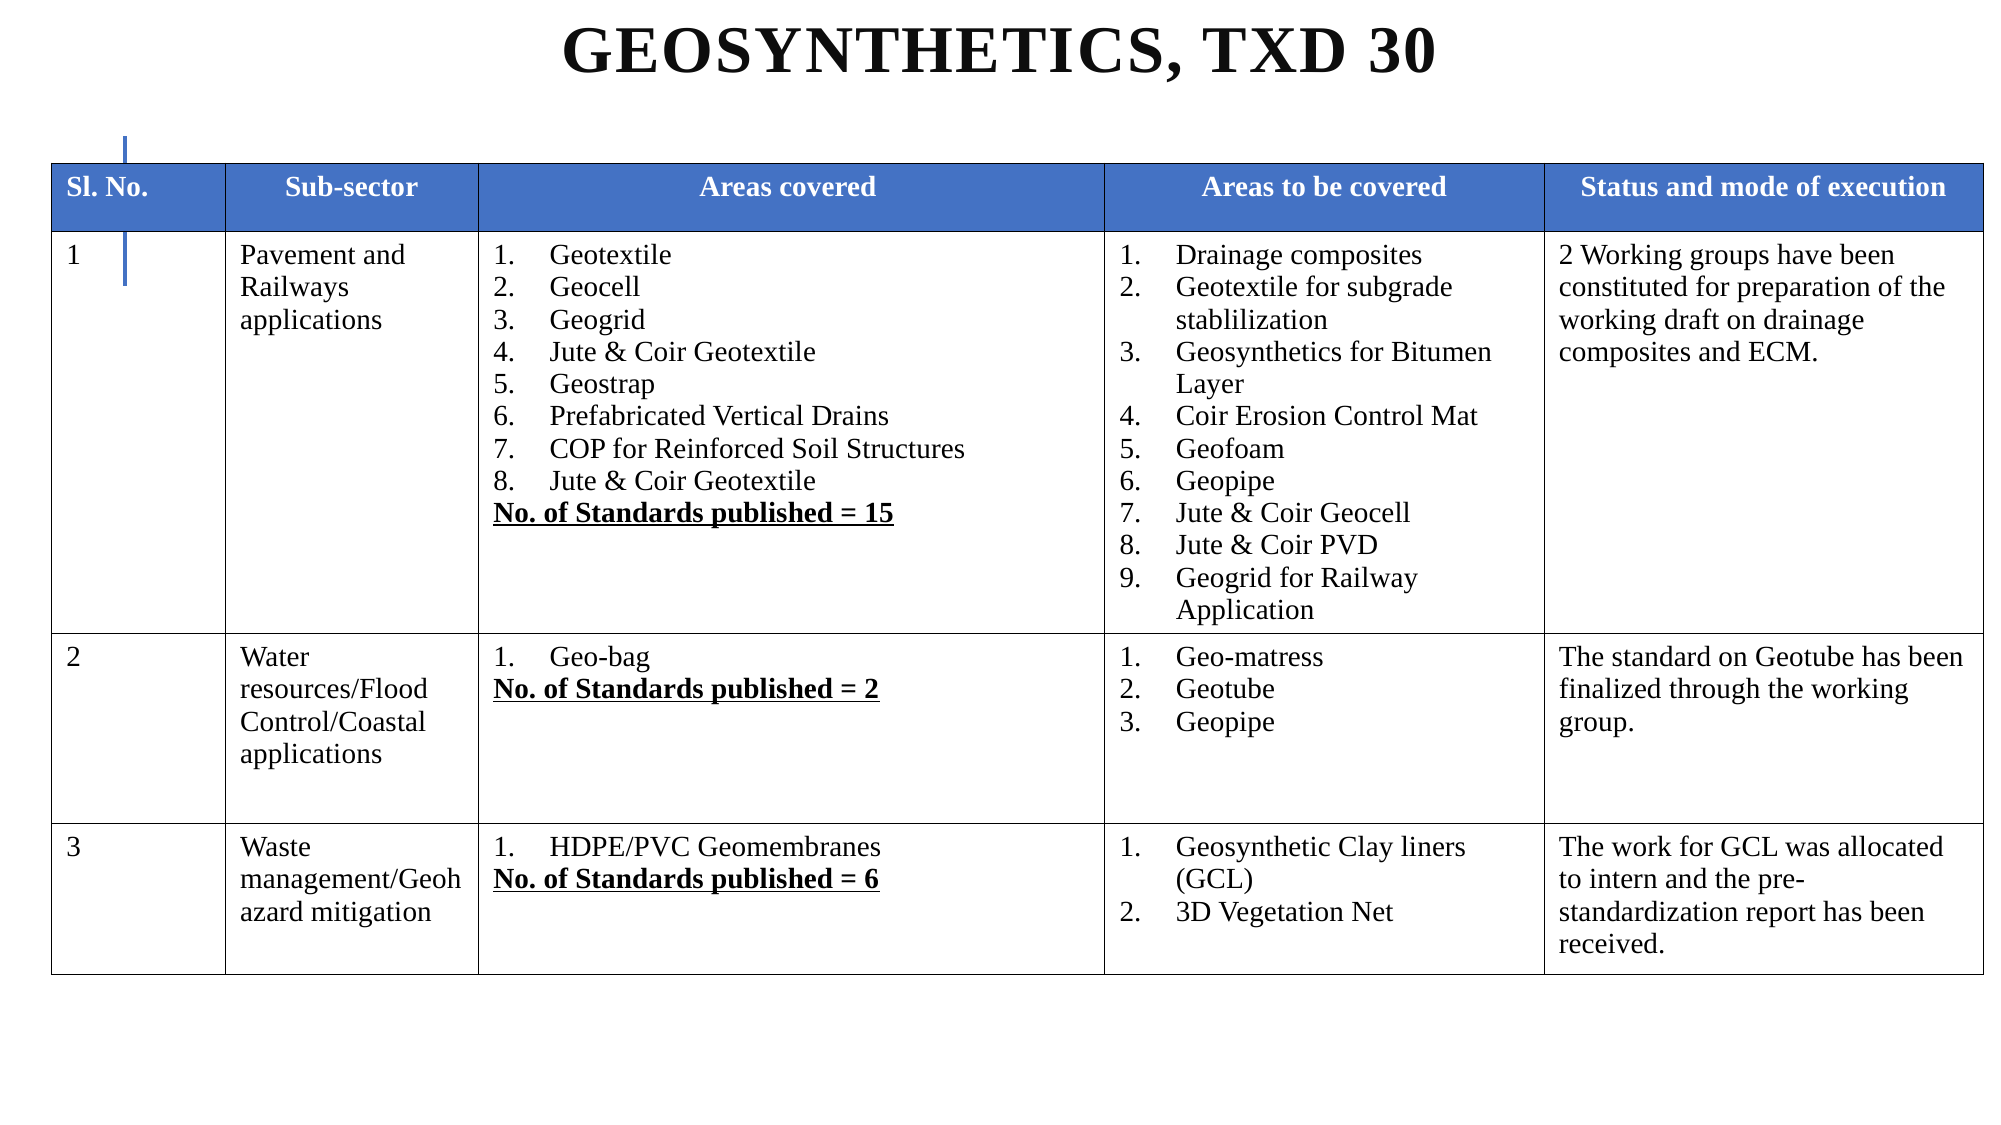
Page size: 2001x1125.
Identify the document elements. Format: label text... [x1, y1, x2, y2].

table_cell Geosynthetic Clay liners (GCL) 3D Vegetation Net [1105, 824, 1544, 974]
table_cell Geo-matress Geotube Geopipe [1105, 634, 1544, 823]
table_header Areas covered [479, 164, 1104, 231]
table_cell The work for GCL was allocated to intern and the pre-standardization report has been received. [1545, 824, 1983, 974]
table_cell Geotextile Geocell Geogrid Jute & Coir Geotextile Geostrap Prefabricated Vertical Drains COP for Reinforced Soil Structures Jute & Coir Geotextile No. of Standards published = 15 [479, 232, 1104, 633]
table_cell The standard on Geotube has been finalized through the working group. [1545, 634, 1983, 823]
table_header Status and mode of execution [1545, 164, 1983, 231]
table_header Sl. No. [52, 164, 225, 231]
table_cell Pavement and Railways applications [226, 232, 478, 633]
table_cell 1 [52, 232, 225, 633]
table_header Areas to be covered [1105, 164, 1544, 231]
table_cell Waste management/Geohazard mitigation [226, 824, 478, 974]
table_cell 2 Working groups have been constituted for preparation of the working draft on drainage composites and ECM. [1545, 232, 1983, 633]
table_header Sub-sector [226, 164, 478, 231]
table_cell 3 [52, 824, 225, 974]
table_cell Drainage composites Geotextile for subgrade stablilization Geosynthetics for Bitumen Layer Coir Erosion Control Mat Geofoam Geopipe Jute & Coir Geocell Jute & Coir PVD Geogrid for Railway Application [1105, 232, 1544, 633]
table_cell Geo-bag No. of Standards published = 2 [479, 634, 1104, 823]
table_cell 2 [52, 634, 225, 823]
table_cell HDPE/PVC Geomembranes No. of Standards published = 6 [479, 824, 1104, 974]
table_cell Water resources/Flood Control/Coastal applications [226, 634, 478, 823]
title Geosynthetics, TXD 30 [0, 2, 2000, 108]
